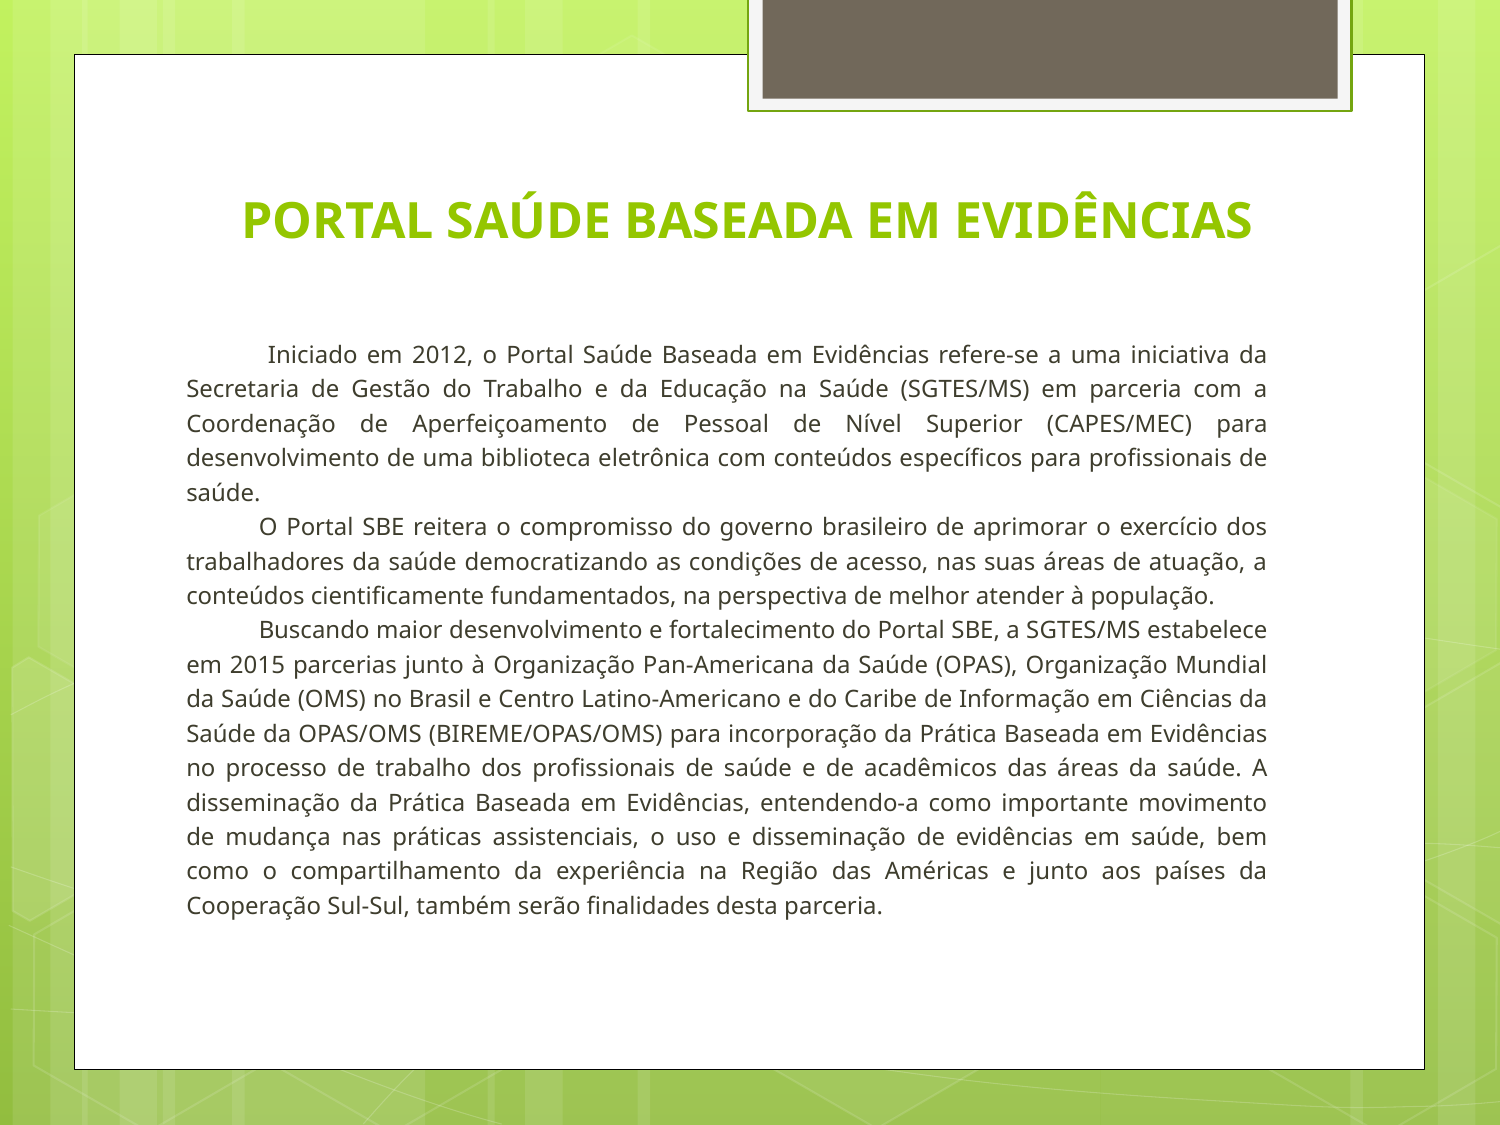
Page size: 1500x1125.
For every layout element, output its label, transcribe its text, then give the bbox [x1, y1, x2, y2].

title PORTAL SAÚDE BASEADA EM EVIDÊNCIAS [171, 168, 1324, 357]
list Iniciado em 2012, o Portal Saúde Baseada em Evidências refere-se a uma iniciativa da Secretaria de Gestão do Trabalho e da Educação na Saúde (SGTES/MS) em parceria com a Coordenação de Aperfeiçoamento de Pessoal de Nível Superior (CAPES/MEC) para desenvolvimento de uma biblioteca eletrônica com conteúdos específicos para profissionais de saúde. O Portal SBE reitera o compromisso do governo brasileiro de aprimorar o exercício dos trabalhadores da saúde democratizando as condições de acesso, nas suas áreas de atuação, a conteúdos cientificamente fundamentados, na perspectiva de melhor atender à população. Buscando maior desenvolvimento e fortalecimento do Portal SBE, a SGTES/MS estabelece em 2015 parcerias junto à Organização Pan-Americana da Saúde (OPAS), Organização Mundial da Saúde (OMS) no Brasil e Centro Latino-Americano e do Caribe de Informação em Ciências da Saúde da OPAS/OMS (BIREME/OPAS/OMS) para incorporação da Prática Baseada em Evidências no processo de trabalho dos profissionais de saúde e de acadêmicos das áreas da saúde. A disseminação da Prática Baseada em Evidências, entendendo-a como importante movimento de mudança nas práticas assistenciais, o uso e disseminação de evidências em saúde, bem como o compartilhamento da experiência na Região das Américas e junto aos países da Cooperação Sul-Sul, também serão finalidades desta parceria. [171, 326, 1283, 957]
